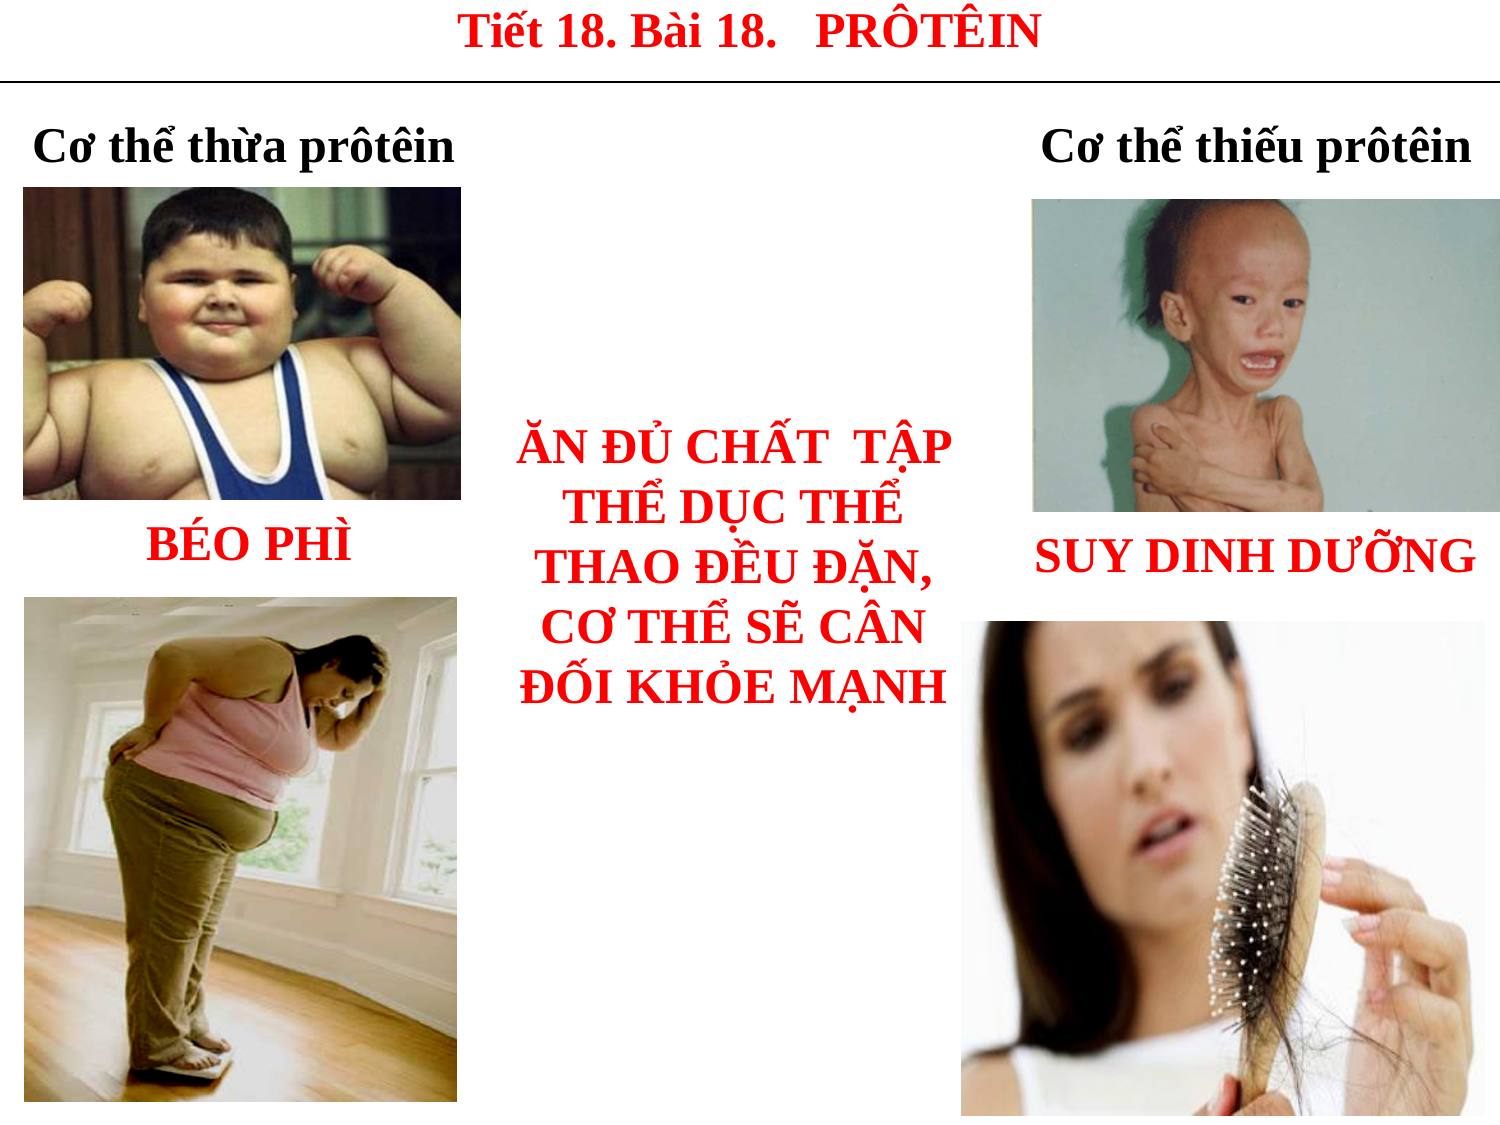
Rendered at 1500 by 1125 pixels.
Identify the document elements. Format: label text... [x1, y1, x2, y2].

text_box BÉO PHÌ [24, 507, 463, 575]
text_box ĂN ĐỦ CHẤT TẬP THỂ DỤC THỂ THAO ĐỀU ĐẶN, CƠ THỂ SẼ CÂN ĐỐI KHỎE MẠNH [483, 406, 984, 721]
picture [1030, 198, 1500, 512]
text_box Cơ thể thiếu prôtêin [1012, 93, 1500, 192]
picture [23, 187, 462, 501]
text_box Tiết 18. Bài 18. PRÔTÊIN [12, 0, 1488, 66]
picture [24, 597, 458, 1102]
text_box Cơ thể thừa prôtêin [0, 93, 488, 192]
text_box SUY DINH DƯỠNG [1012, 503, 1500, 603]
picture [961, 620, 1485, 1116]
